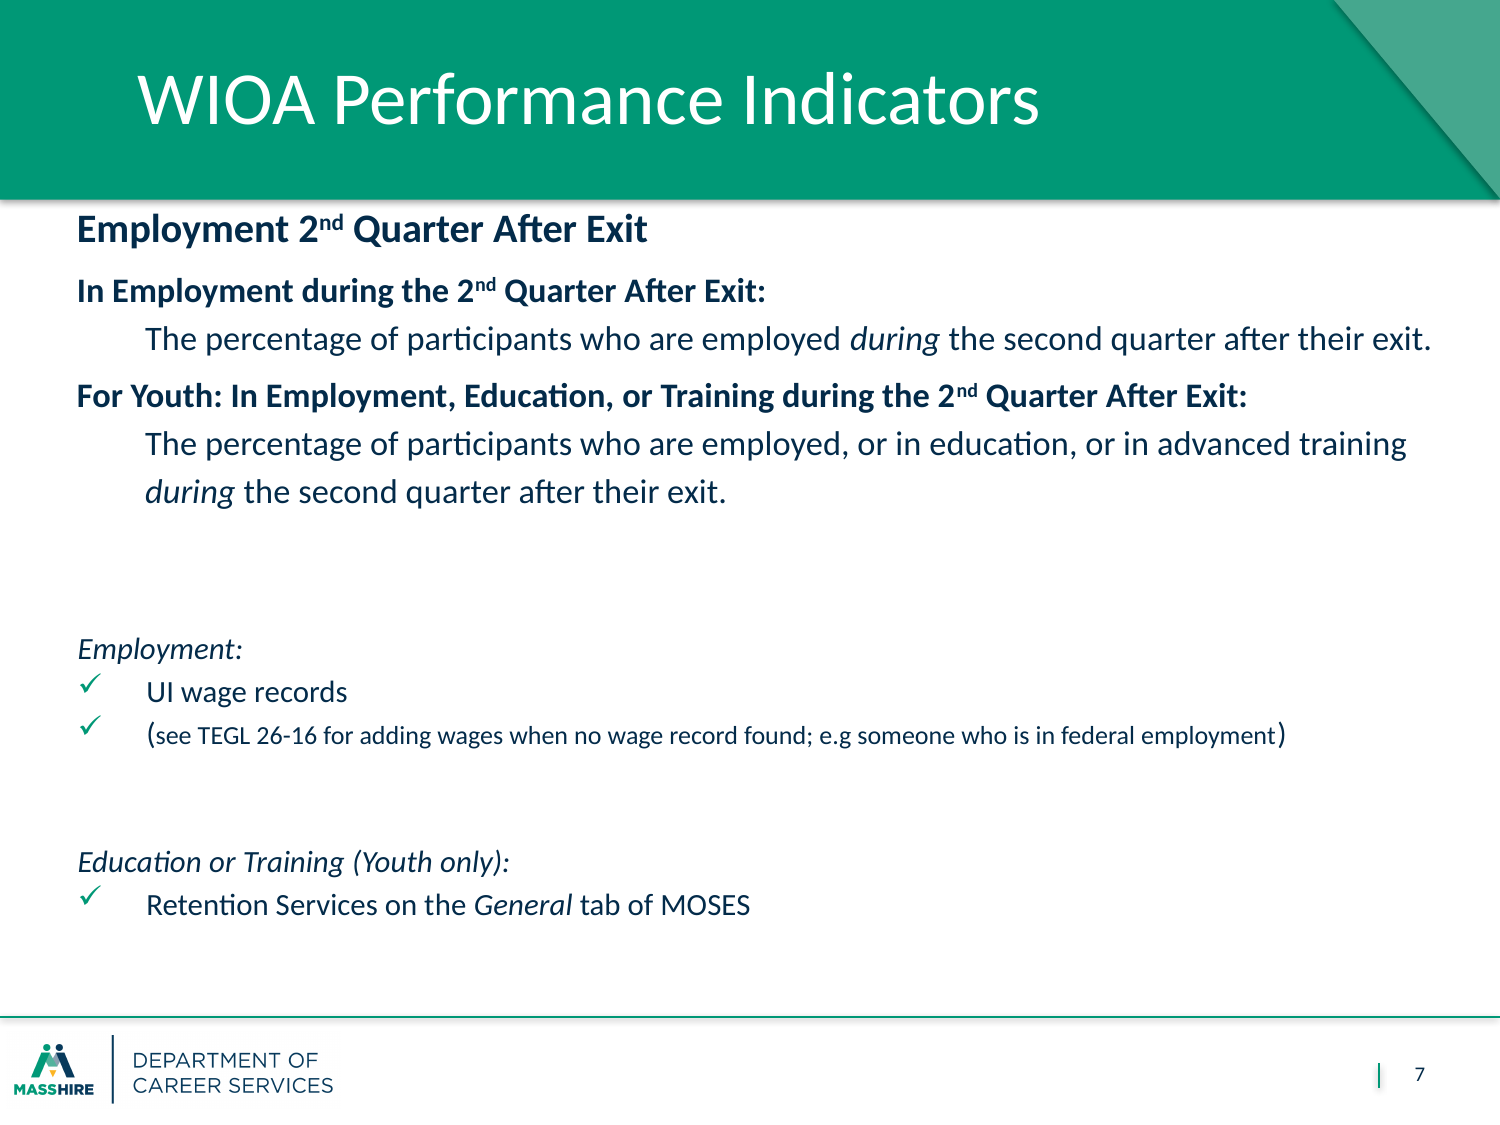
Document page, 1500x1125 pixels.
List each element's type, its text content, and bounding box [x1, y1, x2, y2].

title WIOA Performance Indicators [122, 0, 1425, 200]
picture [6, 1031, 341, 1109]
slide_number 7 [1376, 1042, 1425, 1103]
list Employment 2nd Quarter After Exit In Employment during the 2nd Quarter After Exit: The percentage of participants who are employed during the second quarter after their exit. For Youth: In Employment, Education, or Training during the 2nd Quarter After Exit: The percentage of participants who are employed, or in education, or in advanced training during the second quarter after their exit. Employment: UI wage records (see TEGL 26-16 for adding wages when no wage record found; e.g someone who is in federal employment) Education or Training (Youth only): Retention Services on the General tab of MOSES [61, 200, 1455, 1005]
